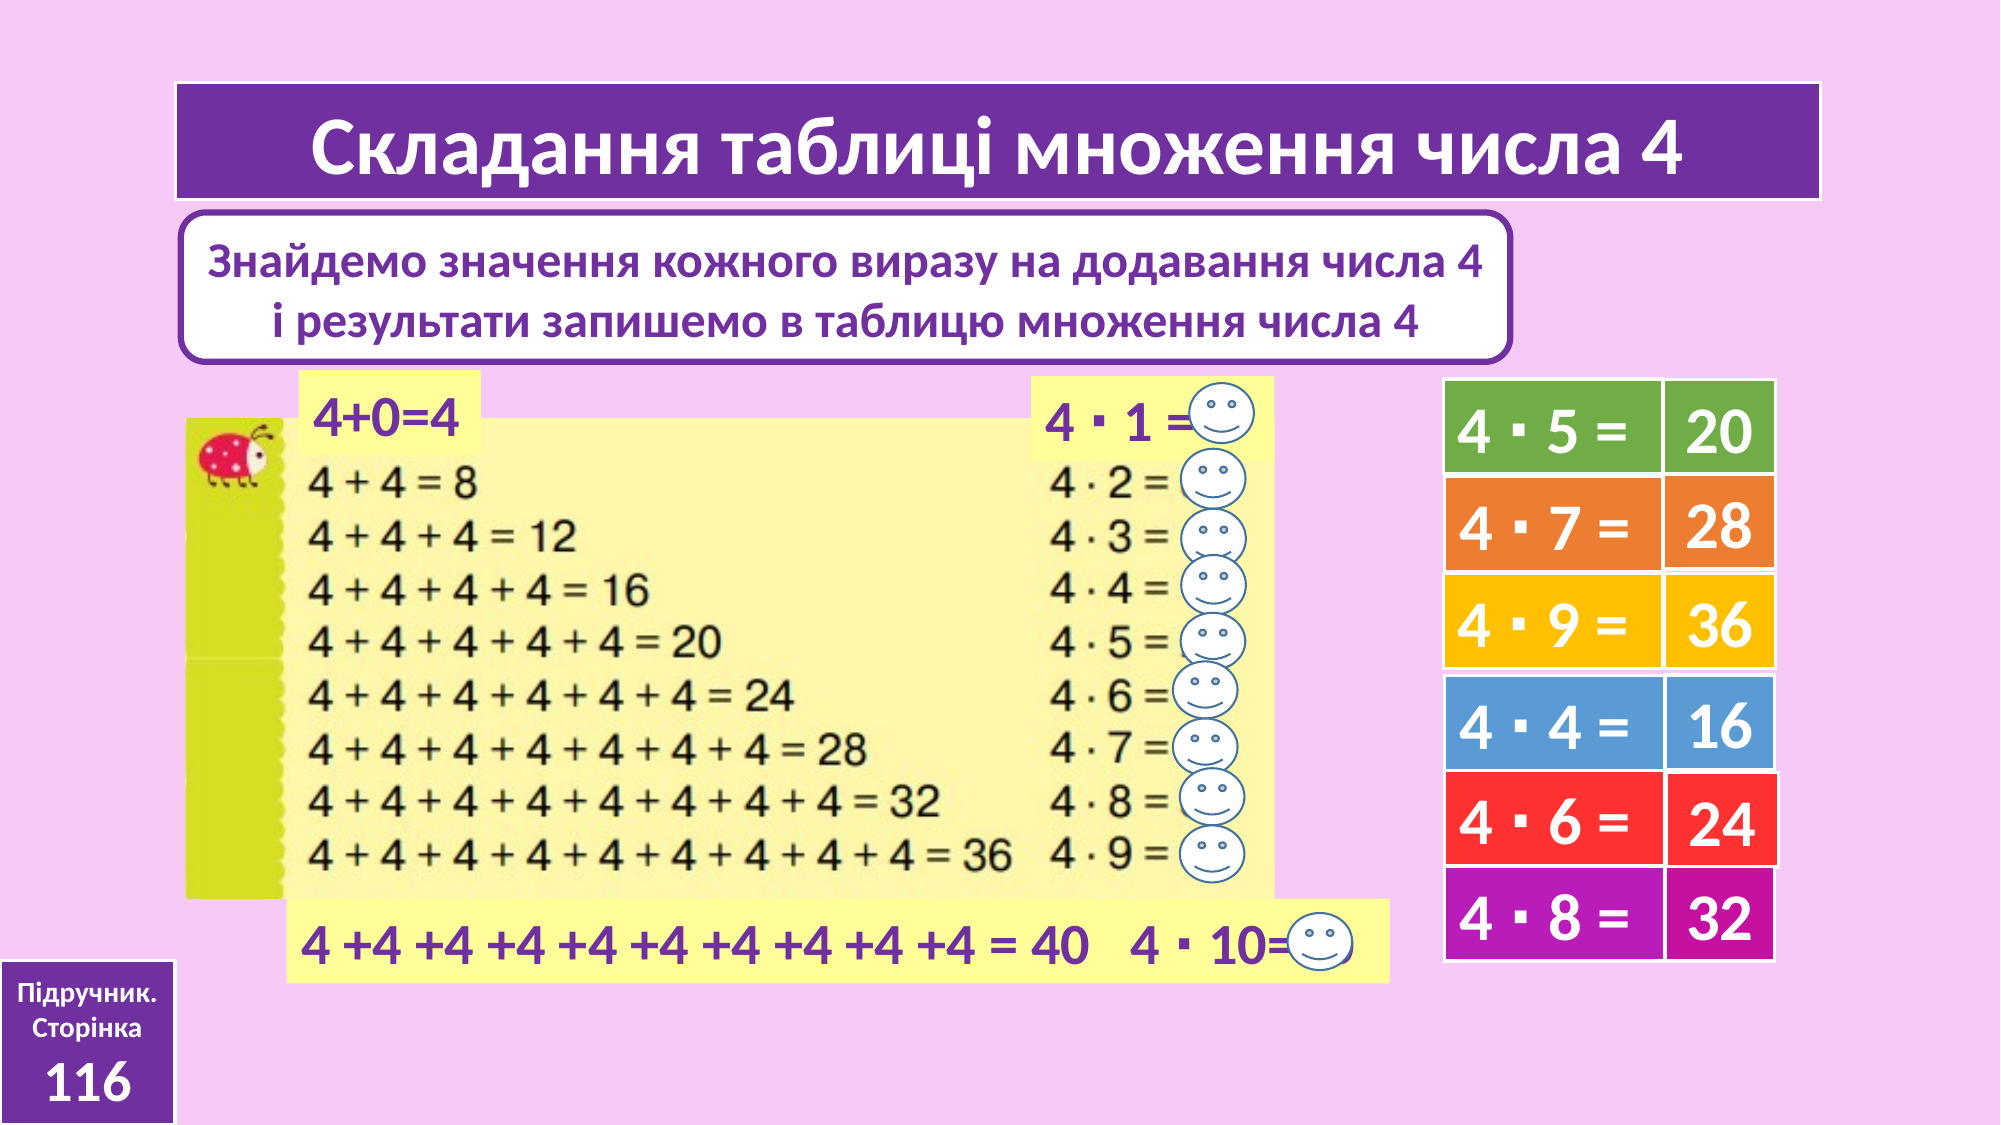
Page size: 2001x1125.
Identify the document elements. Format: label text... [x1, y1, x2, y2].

text_box 32 [1664, 865, 1776, 963]
picture [185, 418, 1275, 899]
text_box 4 ∙ 4 = [1443, 674, 1664, 769]
text_box 16 [1664, 673, 1776, 771]
text_box 4 ∙ 7 = [1443, 475, 1666, 572]
text_box 4 ∙ 1 = 4 [1030, 375, 1276, 462]
text_box 36 [1663, 572, 1777, 670]
text_box 4 ∙ 5 = [1442, 377, 1664, 475]
text_box 4 ∙ 6 = [1443, 769, 1665, 865]
text_box [1286, 911, 1354, 972]
text_box Знайдемо значення кожного виразу на додавання числа 4 і результати запишемо в таблицю множення числа 4 [179, 211, 1512, 363]
text_box Підручник. Сторінка 116 [0, 959, 177, 1125]
text_box 20 [1661, 378, 1777, 473]
text_box 28 [1661, 473, 1777, 571]
text_box 4+0=4 [297, 369, 483, 418]
text_box 4 +4 +4 +4 +4 +4 +4 +4 +4 +4 = 40 4 ∙ 10=40 [285, 897, 1391, 985]
text_box Складання таблиці множення числа 4 [174, 81, 1822, 201]
text_box 4 ∙ 8 = [1443, 865, 1664, 963]
text_box [1188, 382, 1255, 418]
text_box 24 [1665, 771, 1780, 869]
text_box 4 ∙ 9 = [1442, 572, 1663, 670]
